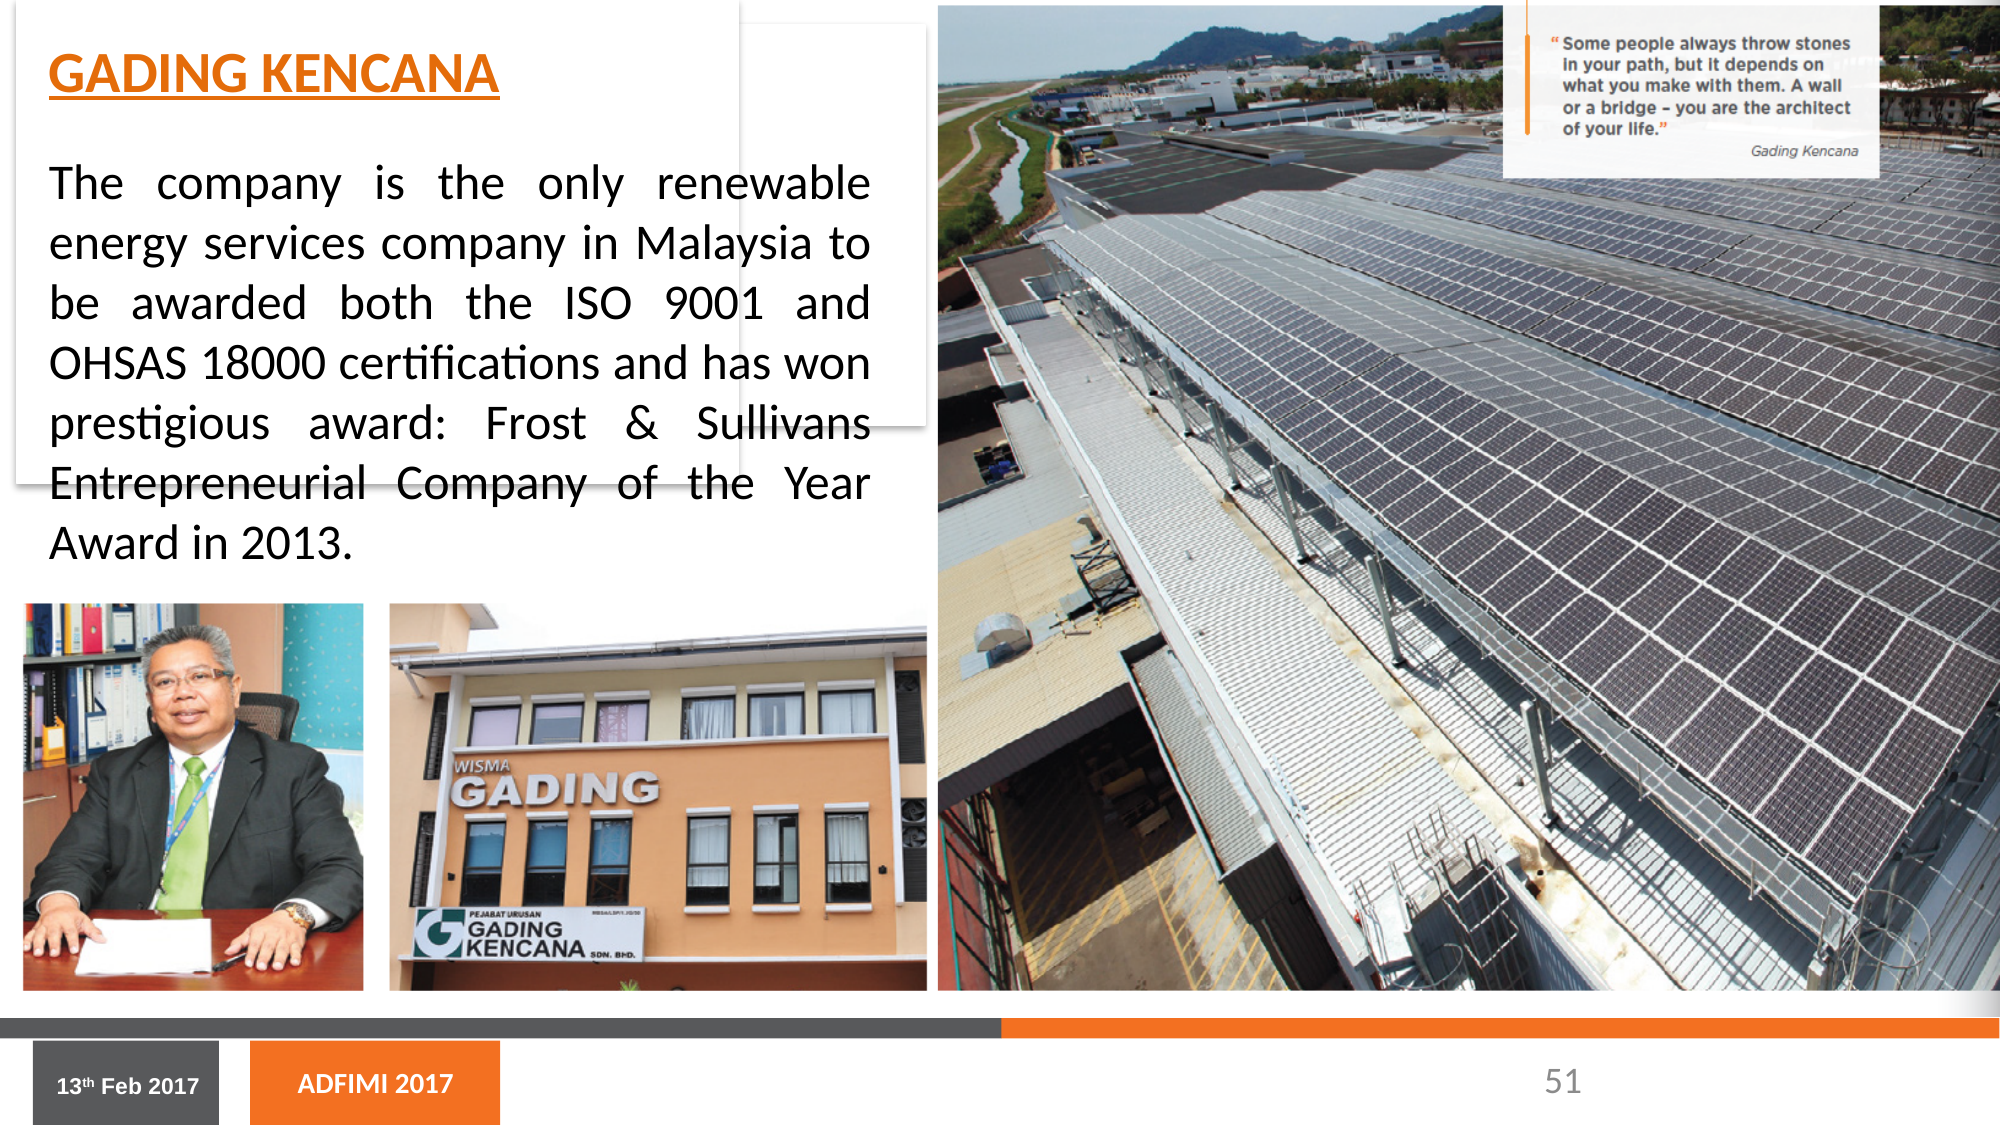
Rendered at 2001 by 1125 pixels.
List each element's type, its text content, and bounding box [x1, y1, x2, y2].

picture [0, 0, 2000, 1017]
slide_number 51 [1533, 1050, 2000, 1111]
